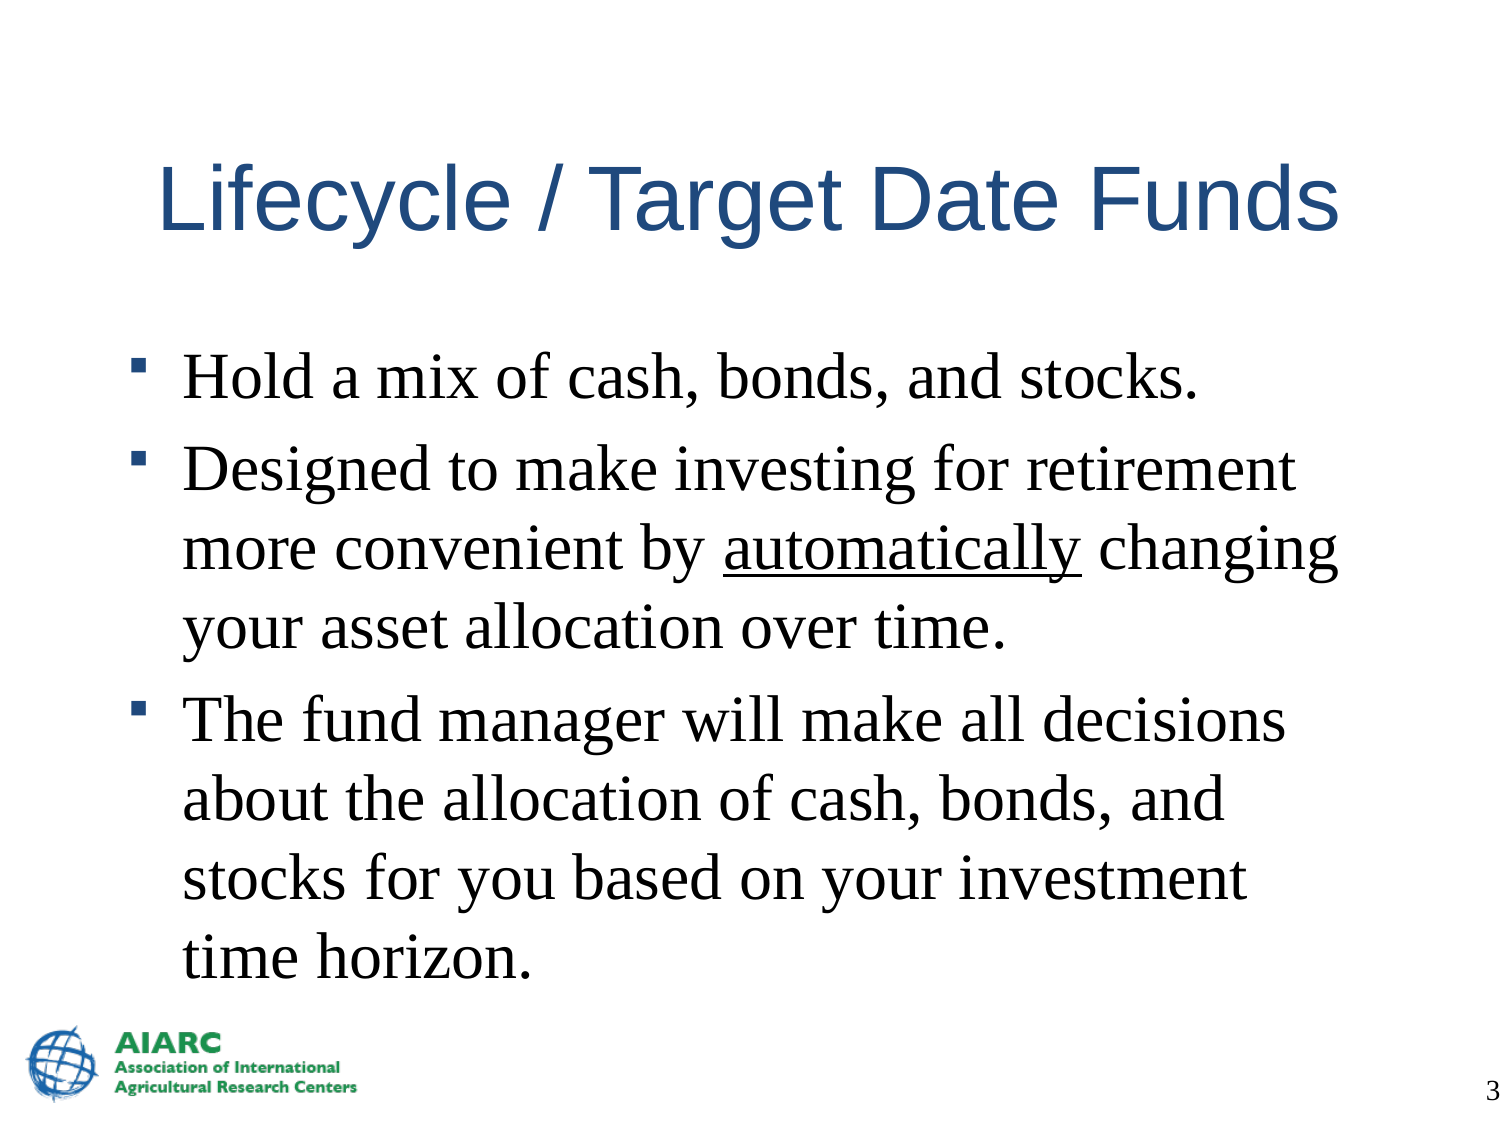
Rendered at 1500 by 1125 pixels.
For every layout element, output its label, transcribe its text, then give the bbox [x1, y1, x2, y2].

list Hold a mix of cash, bonds, and stocks. Designed to make investing for retirement more convenient by automatically changing your asset allocation over time. The fund manager will make all decisions about the allocation of cash, bonds, and stocks for you based on your investment time horizon. [112, 324, 1388, 1000]
title Lifecycle / Target Date Funds [111, 99, 1388, 288]
picture [23, 987, 363, 1103]
